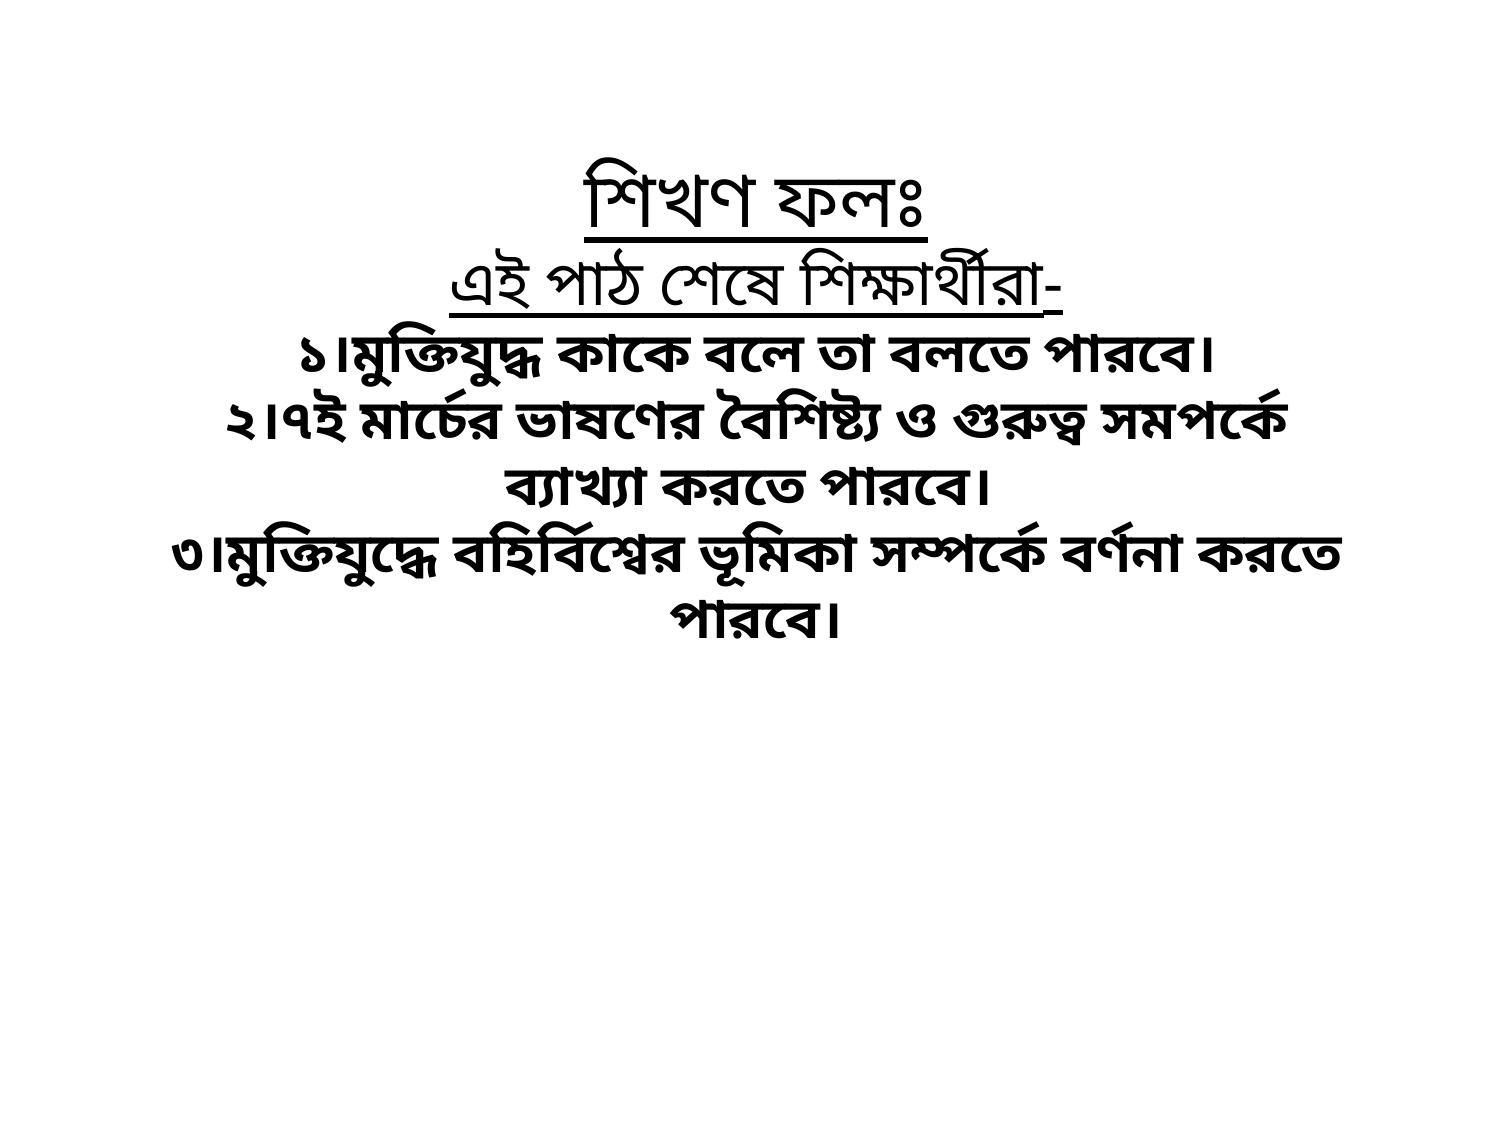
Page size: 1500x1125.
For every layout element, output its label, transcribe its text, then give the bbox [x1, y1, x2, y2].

title শিখণ ফলঃ এই পাঠ শেষে শিক্ষার্থীরা- ১।মুক্তিযুদ্ধ কাকে বলে তা বলতে পারবে। ২।৭ই মার্চের ভাষণের বৈশিষ্ট্য ও গুরুত্ব সমপর্কে ব্যাখ্যা করতে পারবে। ৩।মুক্তিযুদ্ধে বহির্বিশ্বের ভূমিকা সম্পর্কে বর্ণনা করতে পারবে। [87, 142, 1425, 725]
